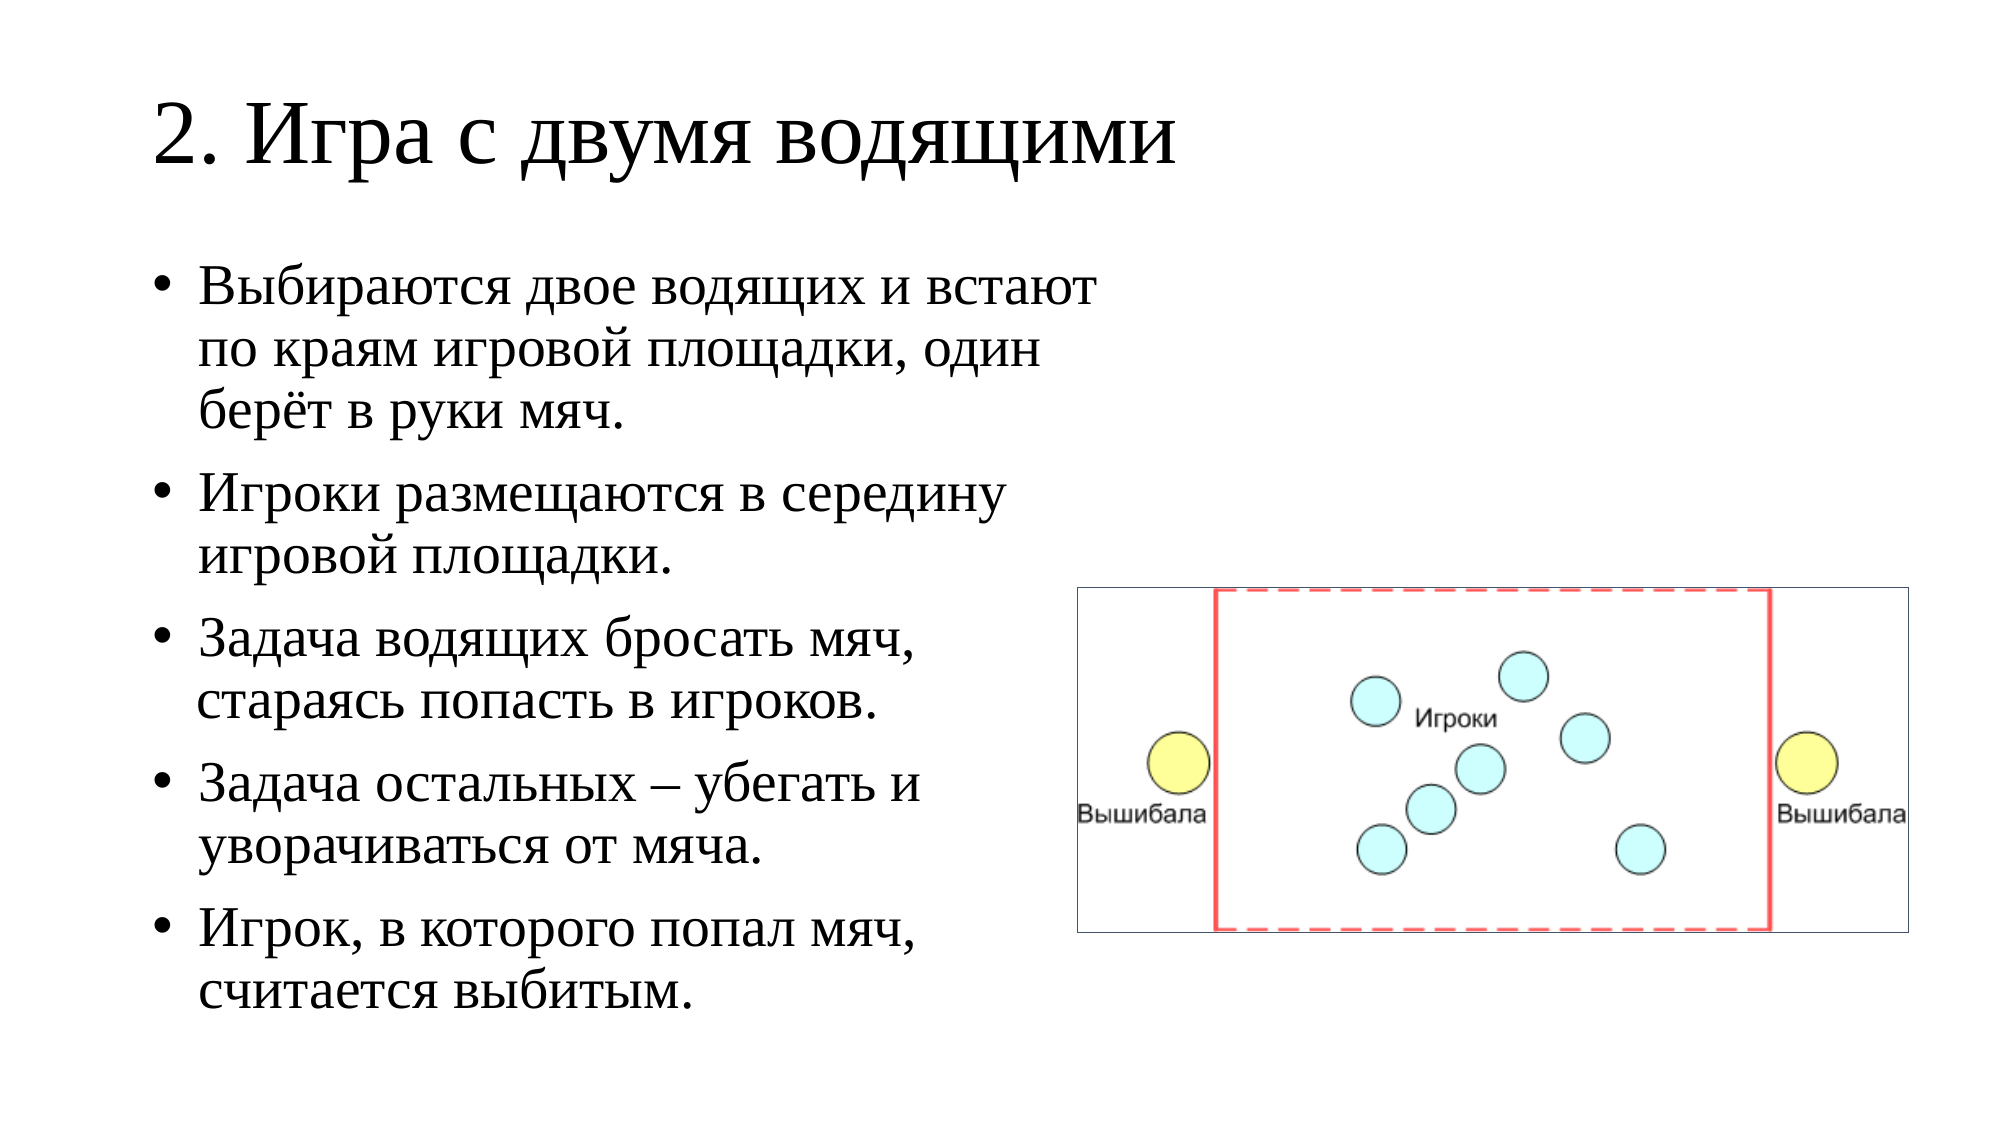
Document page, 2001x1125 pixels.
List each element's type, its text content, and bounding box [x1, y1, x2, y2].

list Выбираются двое водящих и встают по краям игровой площадки, один берёт в руки мяч. Игроки размещаются в середину игровой площадки. Задача водящих бросать мяч, стараясь попасть в игроков. Задача остальных – убегать и уворачиваться от мяча. Игрок, в которого попал мяч, считается выбитым. [137, 247, 1166, 1036]
title 2. Игра с двумя водящими [137, 59, 1863, 209]
picture [1077, 587, 1909, 933]
